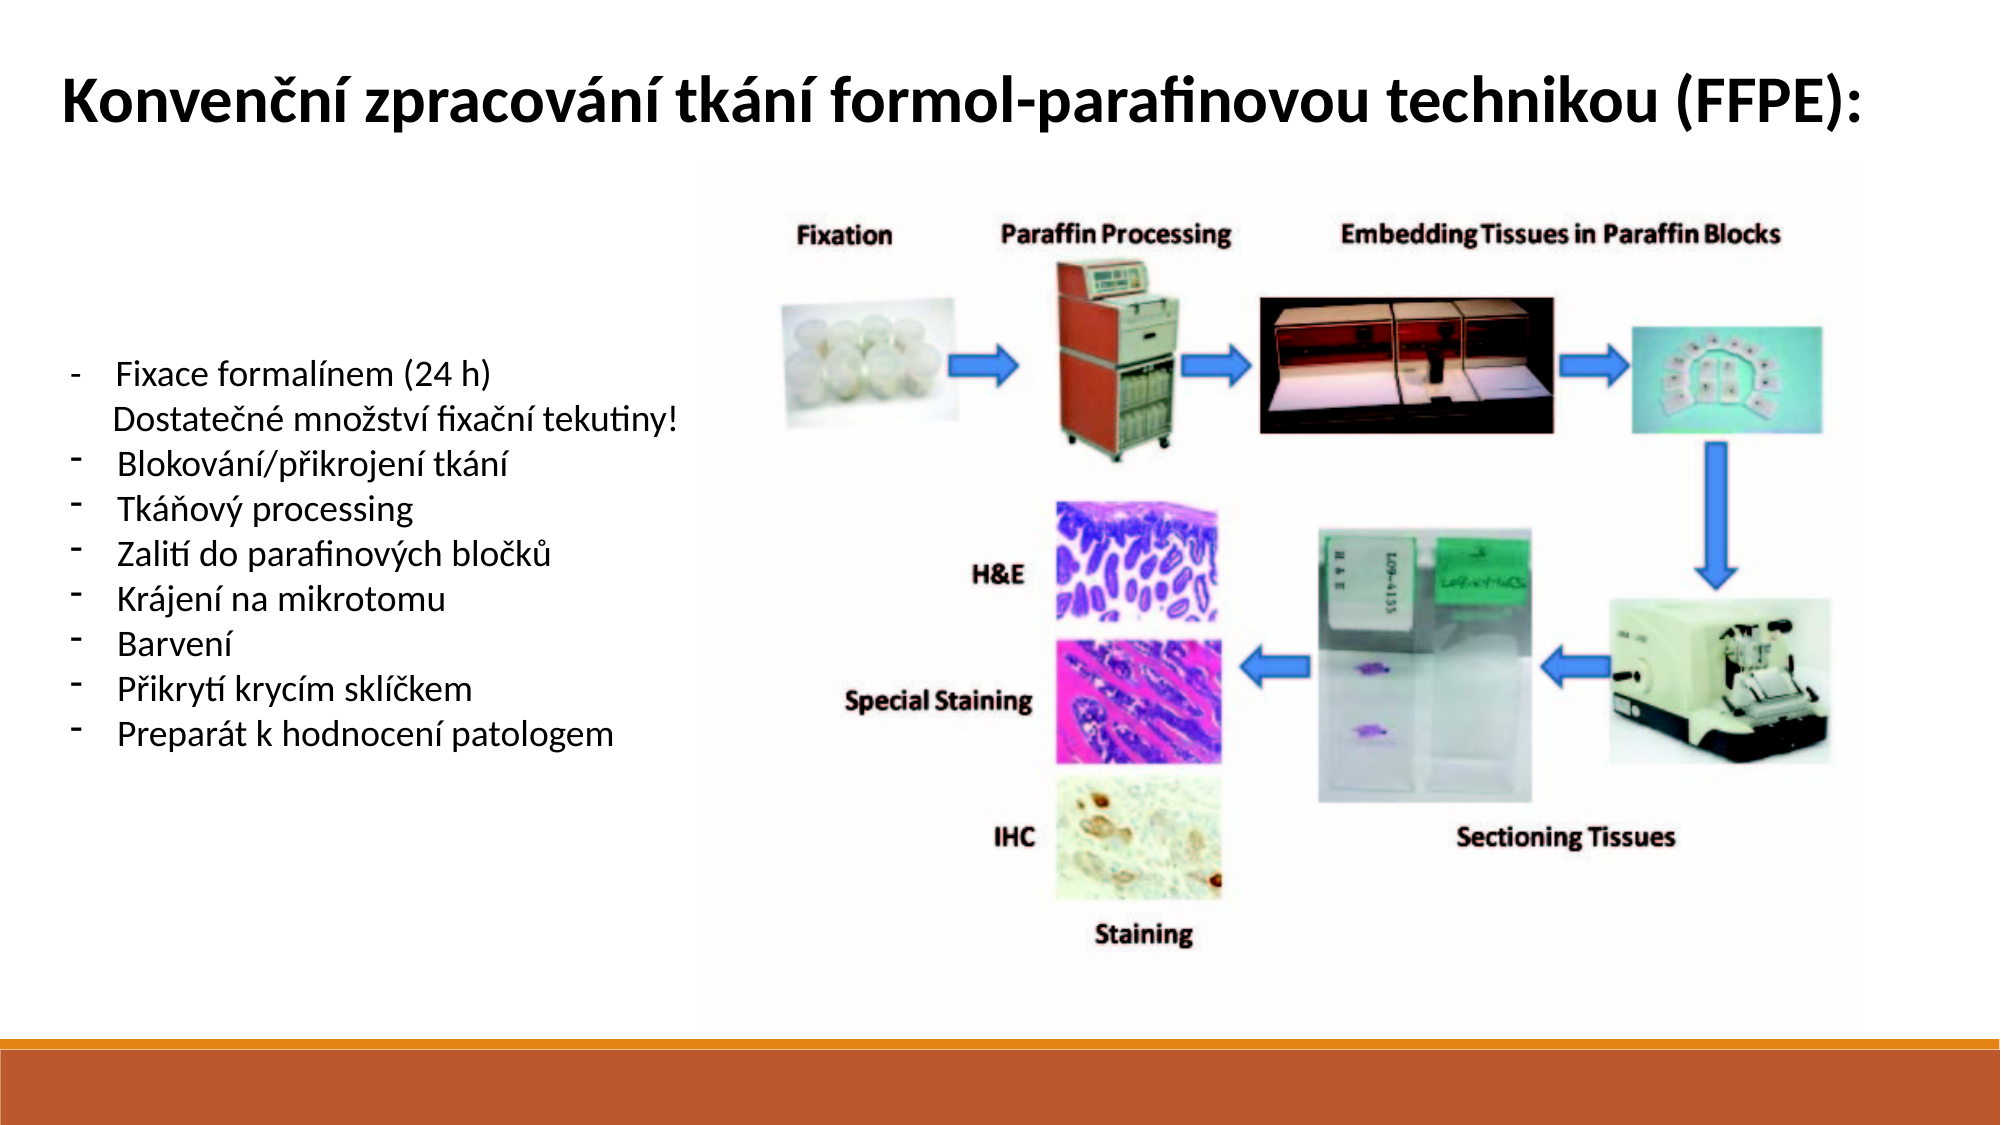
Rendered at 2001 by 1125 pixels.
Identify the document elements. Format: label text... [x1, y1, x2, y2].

text_box Konvenční zpracování tkání formol-parafinovou technikou (FFPE): [48, 48, 1896, 143]
text_box - Fixace formalínem (24 h) Dostatečné množství fixační tekutiny! Blokování/přikrojení tkání Tkáňový processing Zalití do parafinových bločků Krájení na mikrotomu Barvení Přikrytí krycím sklíčkem Preparát k hodnocení patologem [55, 341, 695, 852]
picture [697, 162, 1862, 1036]
